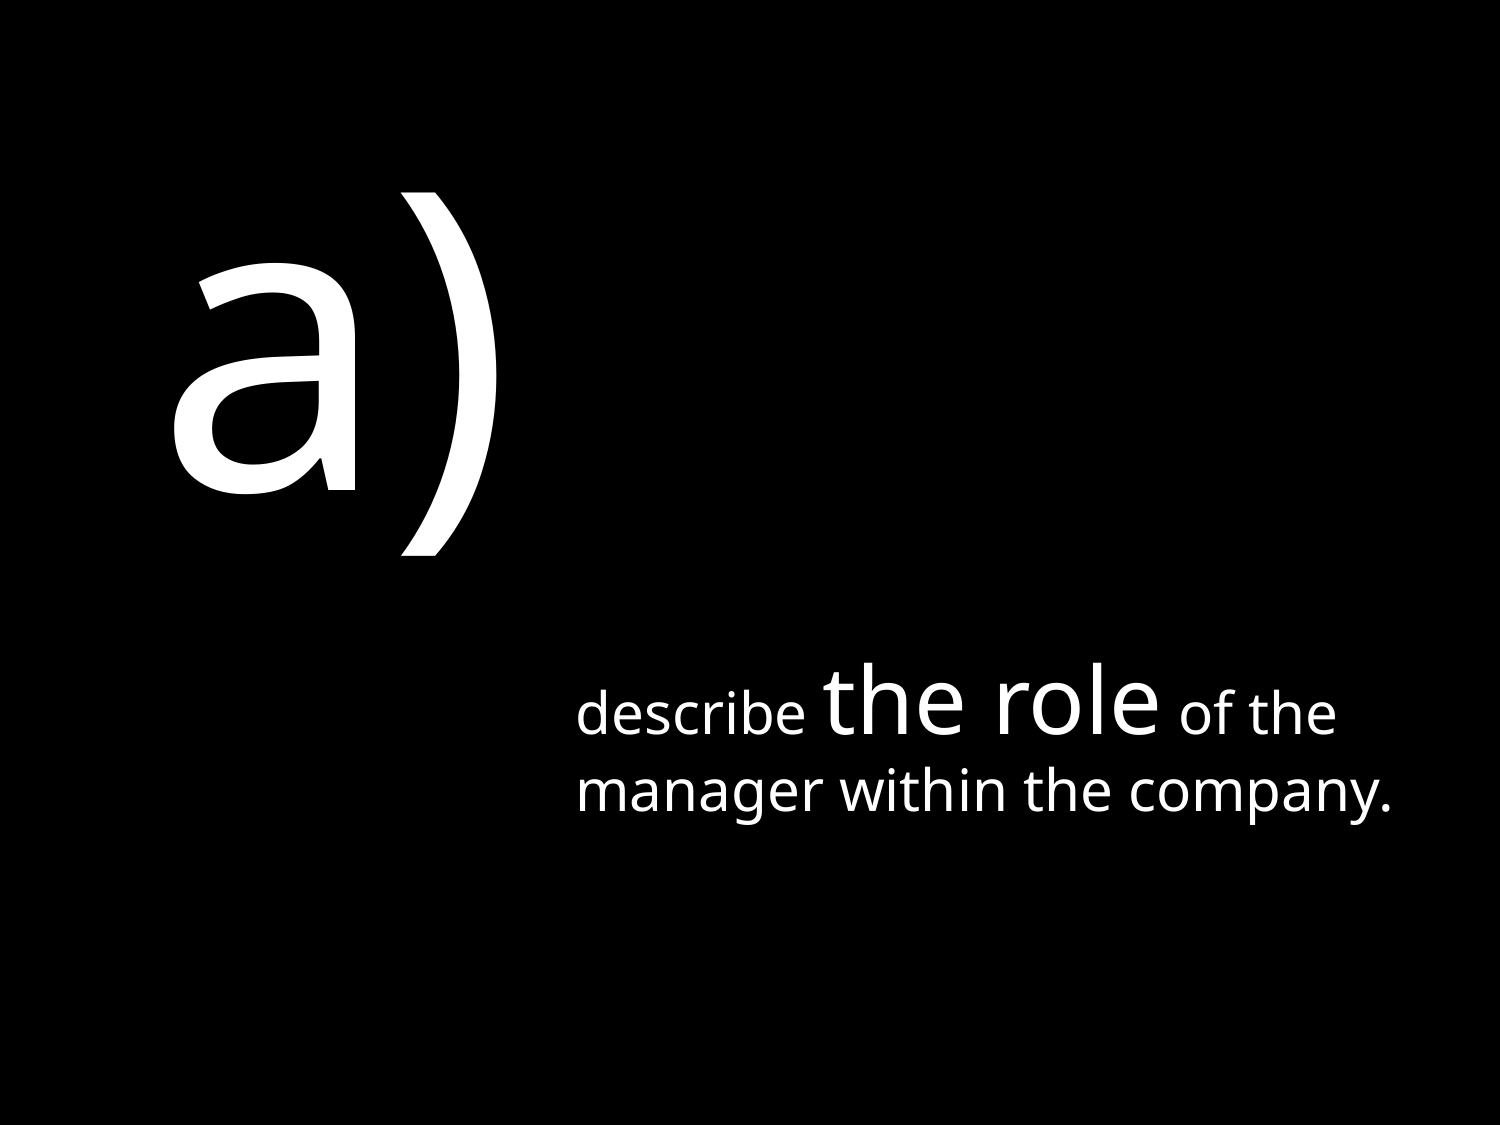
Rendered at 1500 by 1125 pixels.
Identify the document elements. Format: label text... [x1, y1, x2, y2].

text_box describe the role of the manager within the company. [560, 633, 1436, 901]
text_box a) [140, 66, 529, 582]
